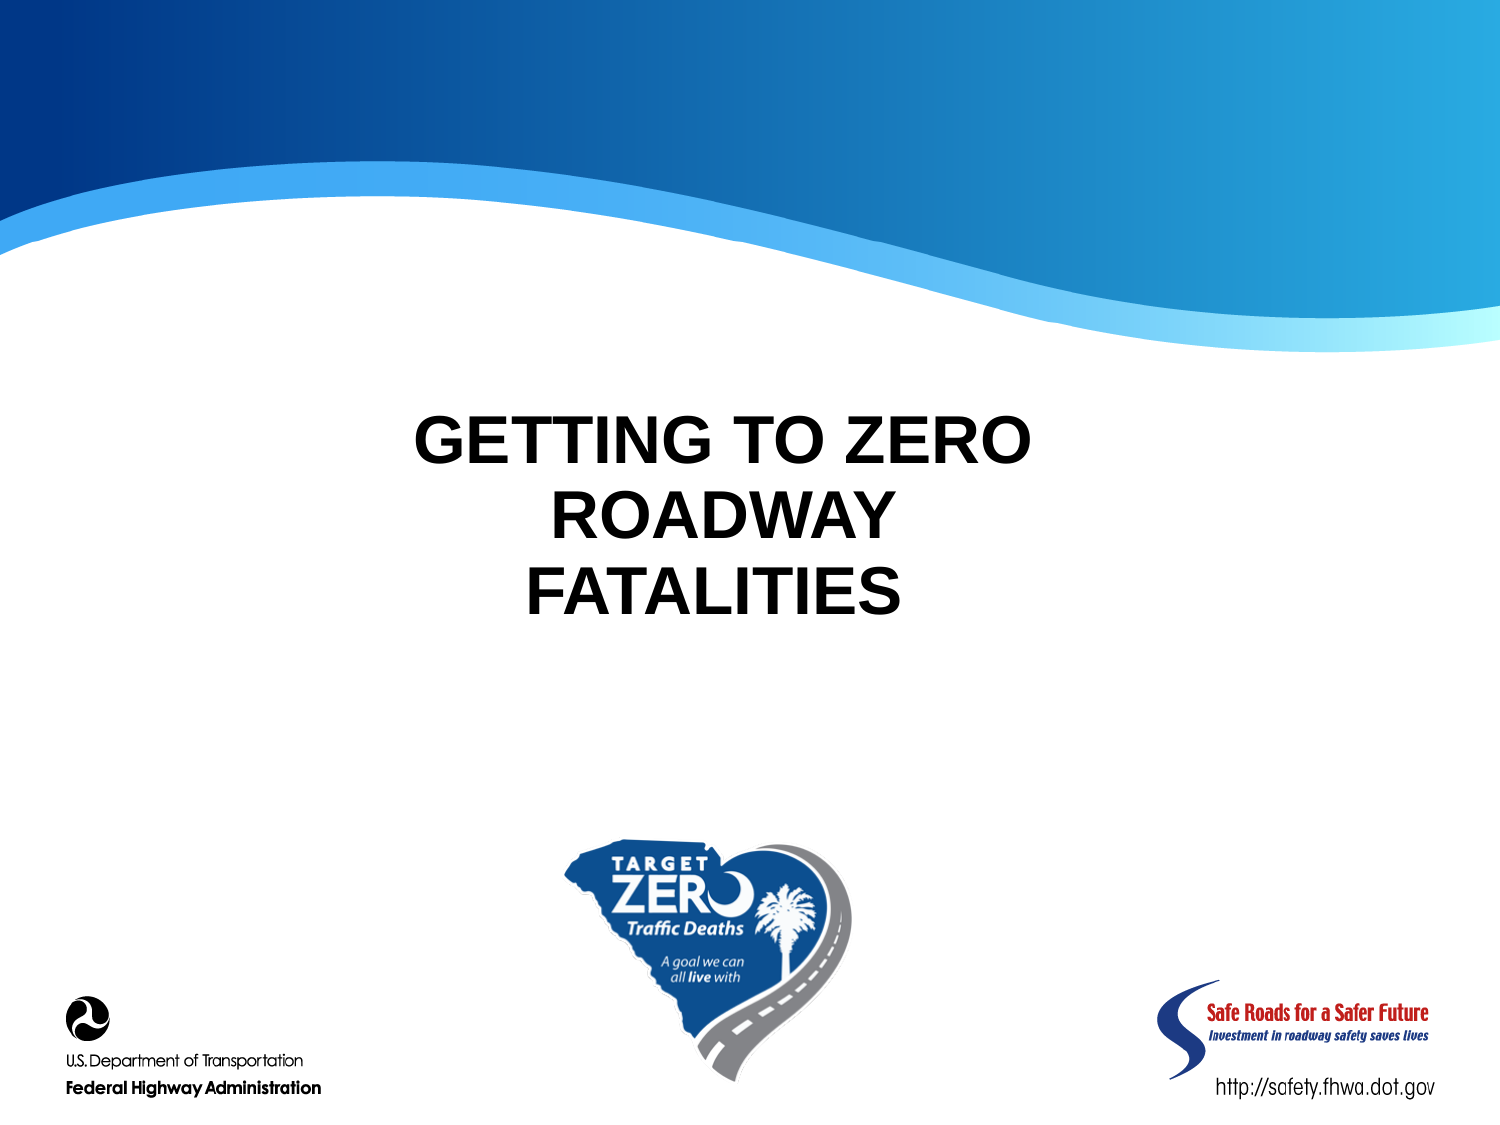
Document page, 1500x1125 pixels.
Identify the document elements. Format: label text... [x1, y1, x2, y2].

picture [0, 0, 1500, 1125]
title Getting to Zero Roadway Fatalities [337, 362, 1110, 773]
